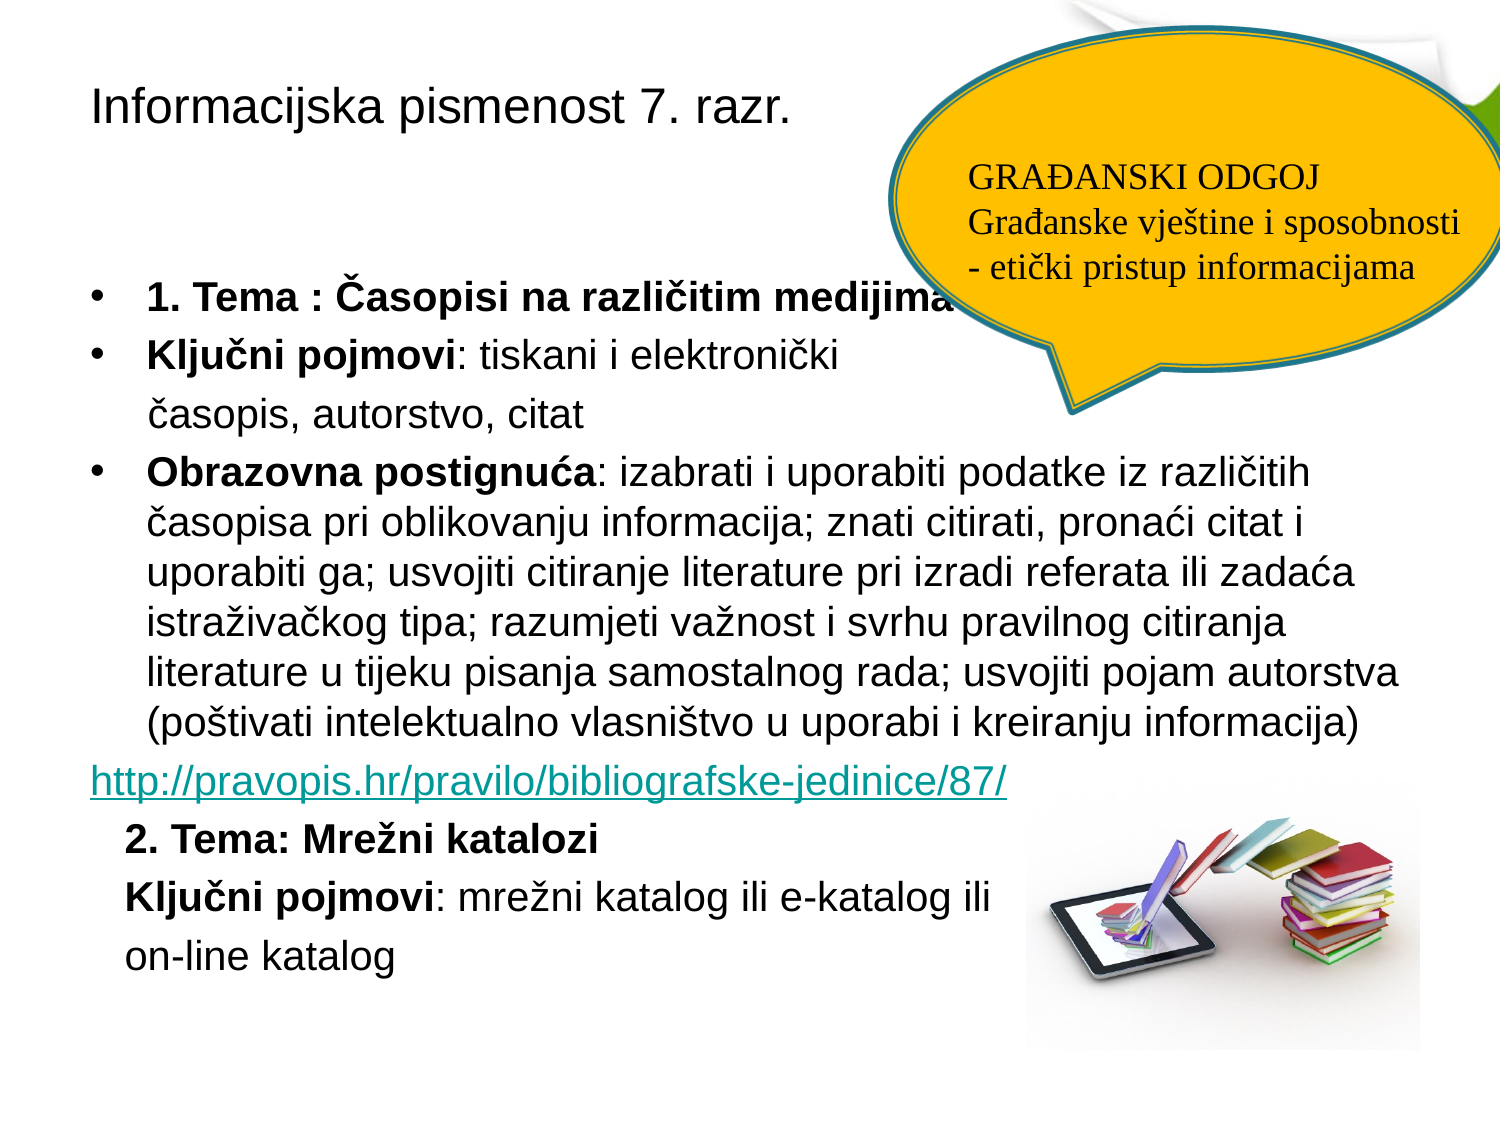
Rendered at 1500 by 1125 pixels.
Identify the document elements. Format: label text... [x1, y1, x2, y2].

picture [0, 0, 1500, 1125]
title Informacijska pismenost 7. razr. [75, 45, 825, 163]
list 1. Tema : Časopisi na različitim medijima Ključni pojmovi: tiskani i elektronički časopis, autorstvo, citat Obrazovna postignuća: izabrati i uporabiti podatke iz različitih časopisa pri oblikovanju informacija; znati citirati, pronaći citat i uporabiti ga; usvojiti citiranje literature pri izradi referata ili zadaća istraživačkog tipa; razumjeti važnost i svrhu pravilnog citiranja literature u tijeku pisanja samostalnog rada; usvojiti pojam autorstva (poštivati intelektualno vlasništvo u uporabi i kreiranju informacija) http://pravopis.hr/pravilo/bibliografske-jedinice/87/ 2. Tema: Mrežni katalozi Ključni pojmovi: mrežni katalog ili e-katalog ili on-line katalog [75, 262, 1425, 1088]
